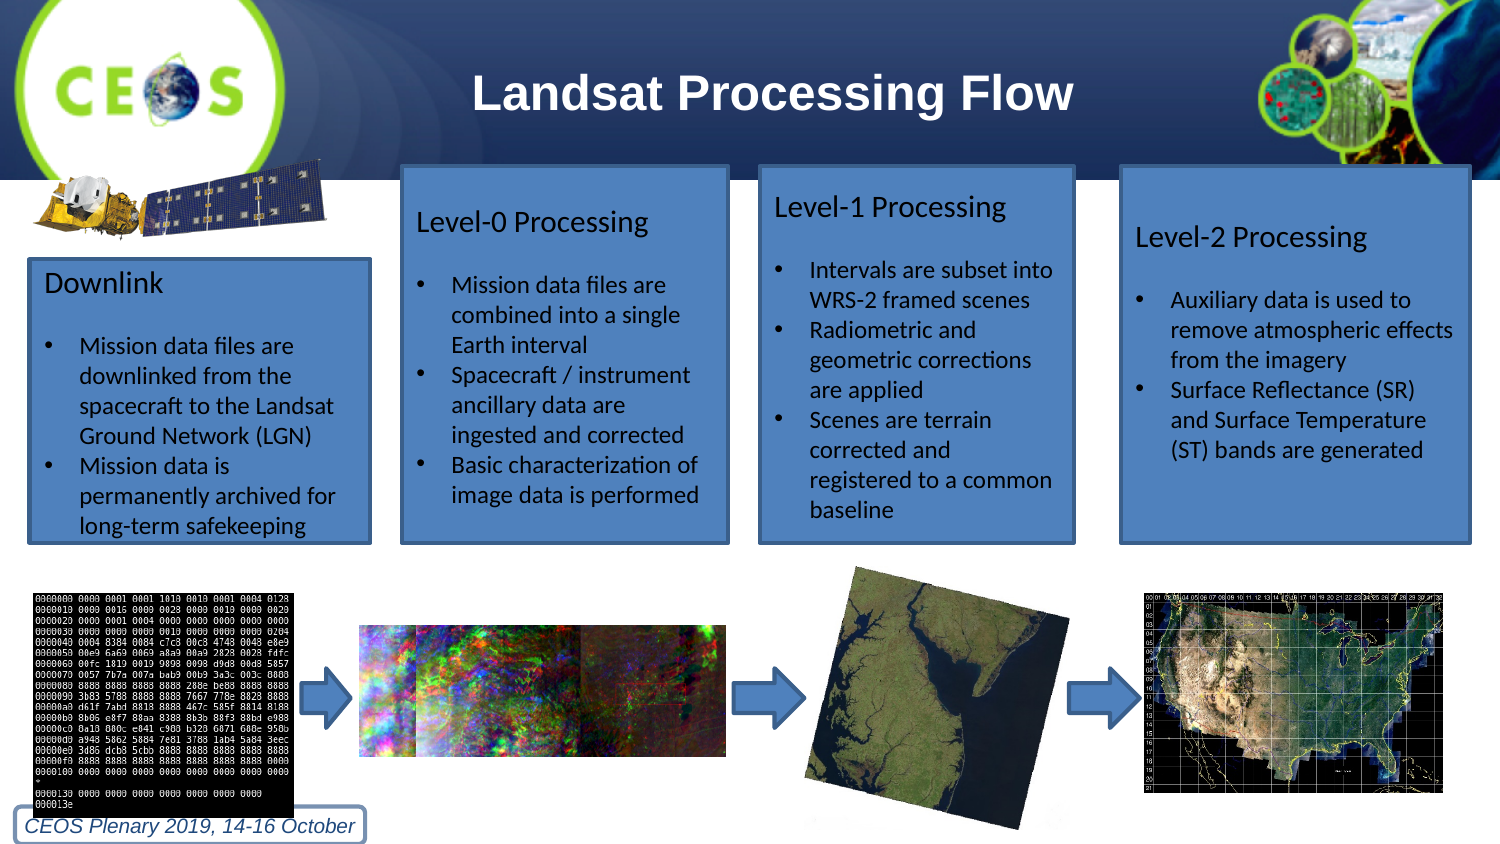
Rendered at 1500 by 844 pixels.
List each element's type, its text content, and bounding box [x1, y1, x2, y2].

text_box [299, 666, 353, 730]
text_box Level-2 Processing Auxiliary data is used to remove atmospheric effects from the imagery Surface Reflectance (SR) and Surface Temperature (ST) bands are generated [1119, 164, 1472, 545]
text_box [731, 666, 799, 730]
text_box Level-1 Processing Intervals are subset into WRS-2 framed scenes Radiometric and geometric corrections are applied Scenes are terrain corrected and registered to a common baseline [758, 164, 1076, 545]
text_box Downlink Mission data files are downlinked from the spacecraft to the Landsat Ground Network (LGN) Mission data is permanently archived for long-term safekeeping [27, 257, 372, 545]
text_box Level-0 Processing Mission data files are combined into a single Earth interval Spacecraft / instrument ancillary data are ingested and corrected Basic characterization of image data is performed [400, 164, 730, 545]
text_box [1074, 666, 1139, 730]
picture [0, 0, 1500, 245]
picture [1144, 593, 1443, 793]
picture [804, 566, 1070, 830]
picture [33, 593, 294, 818]
picture [358, 625, 726, 758]
title Landsat Processing Flow [292, 20, 1255, 161]
